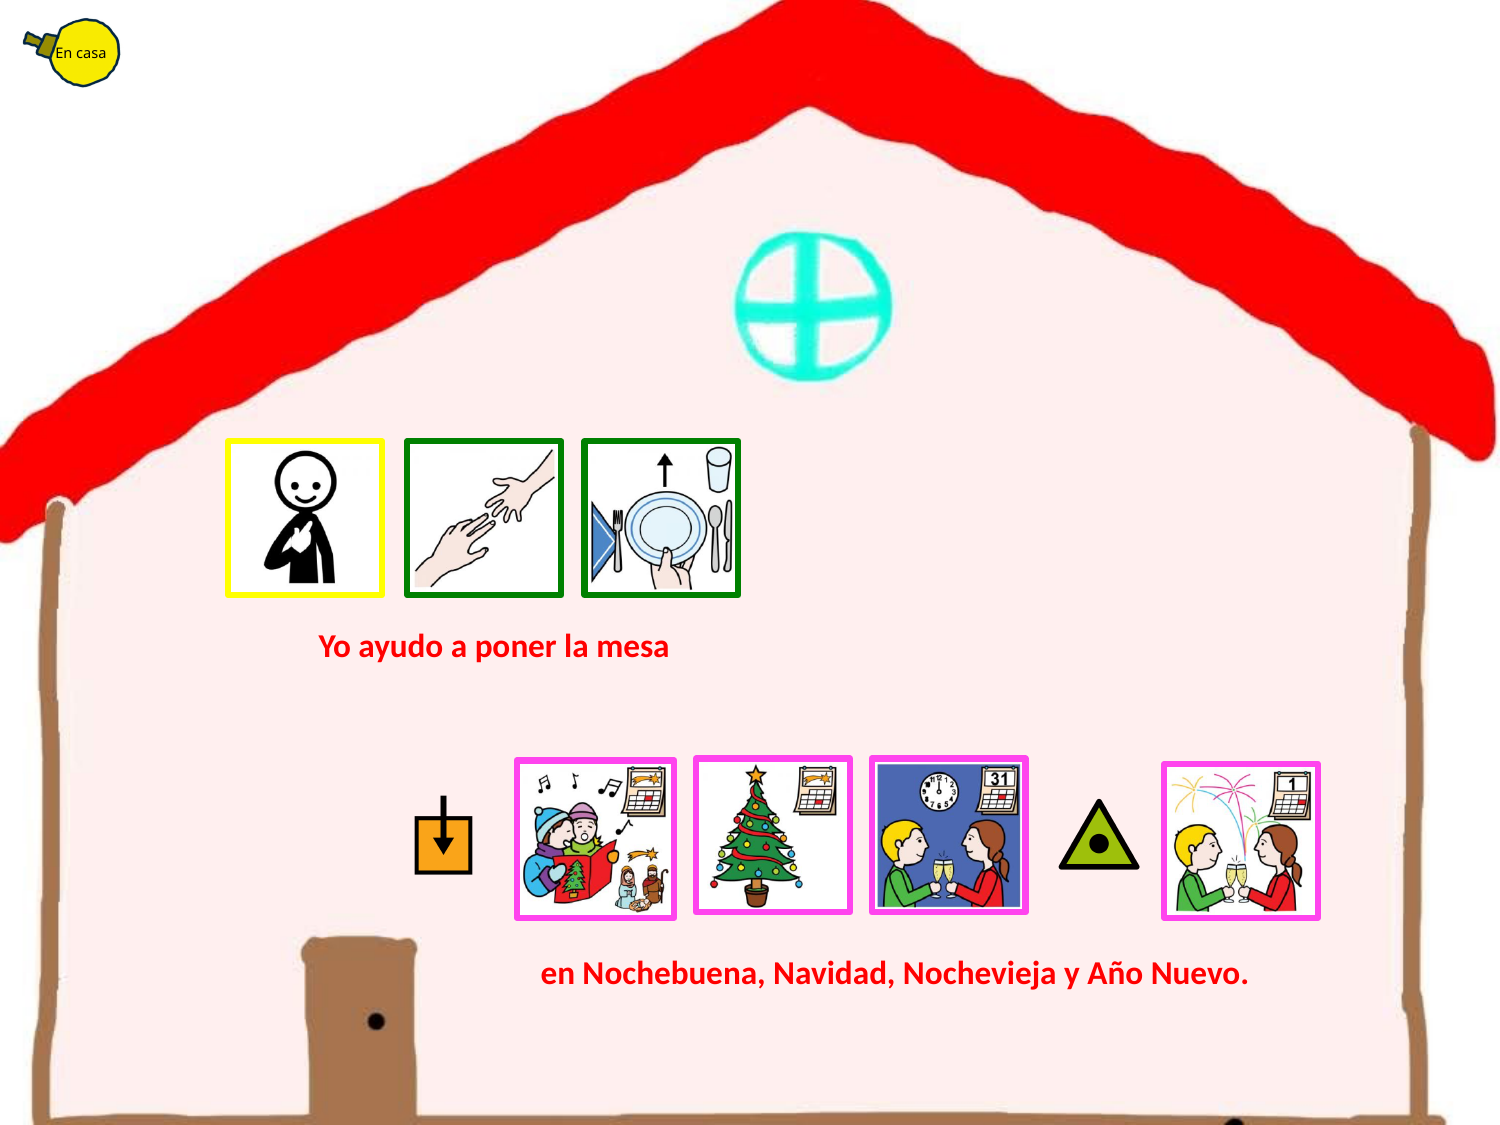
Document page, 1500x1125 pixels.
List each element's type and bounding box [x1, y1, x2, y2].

text_box [28, 12, 132, 90]
picture [0, 0, 1500, 1125]
